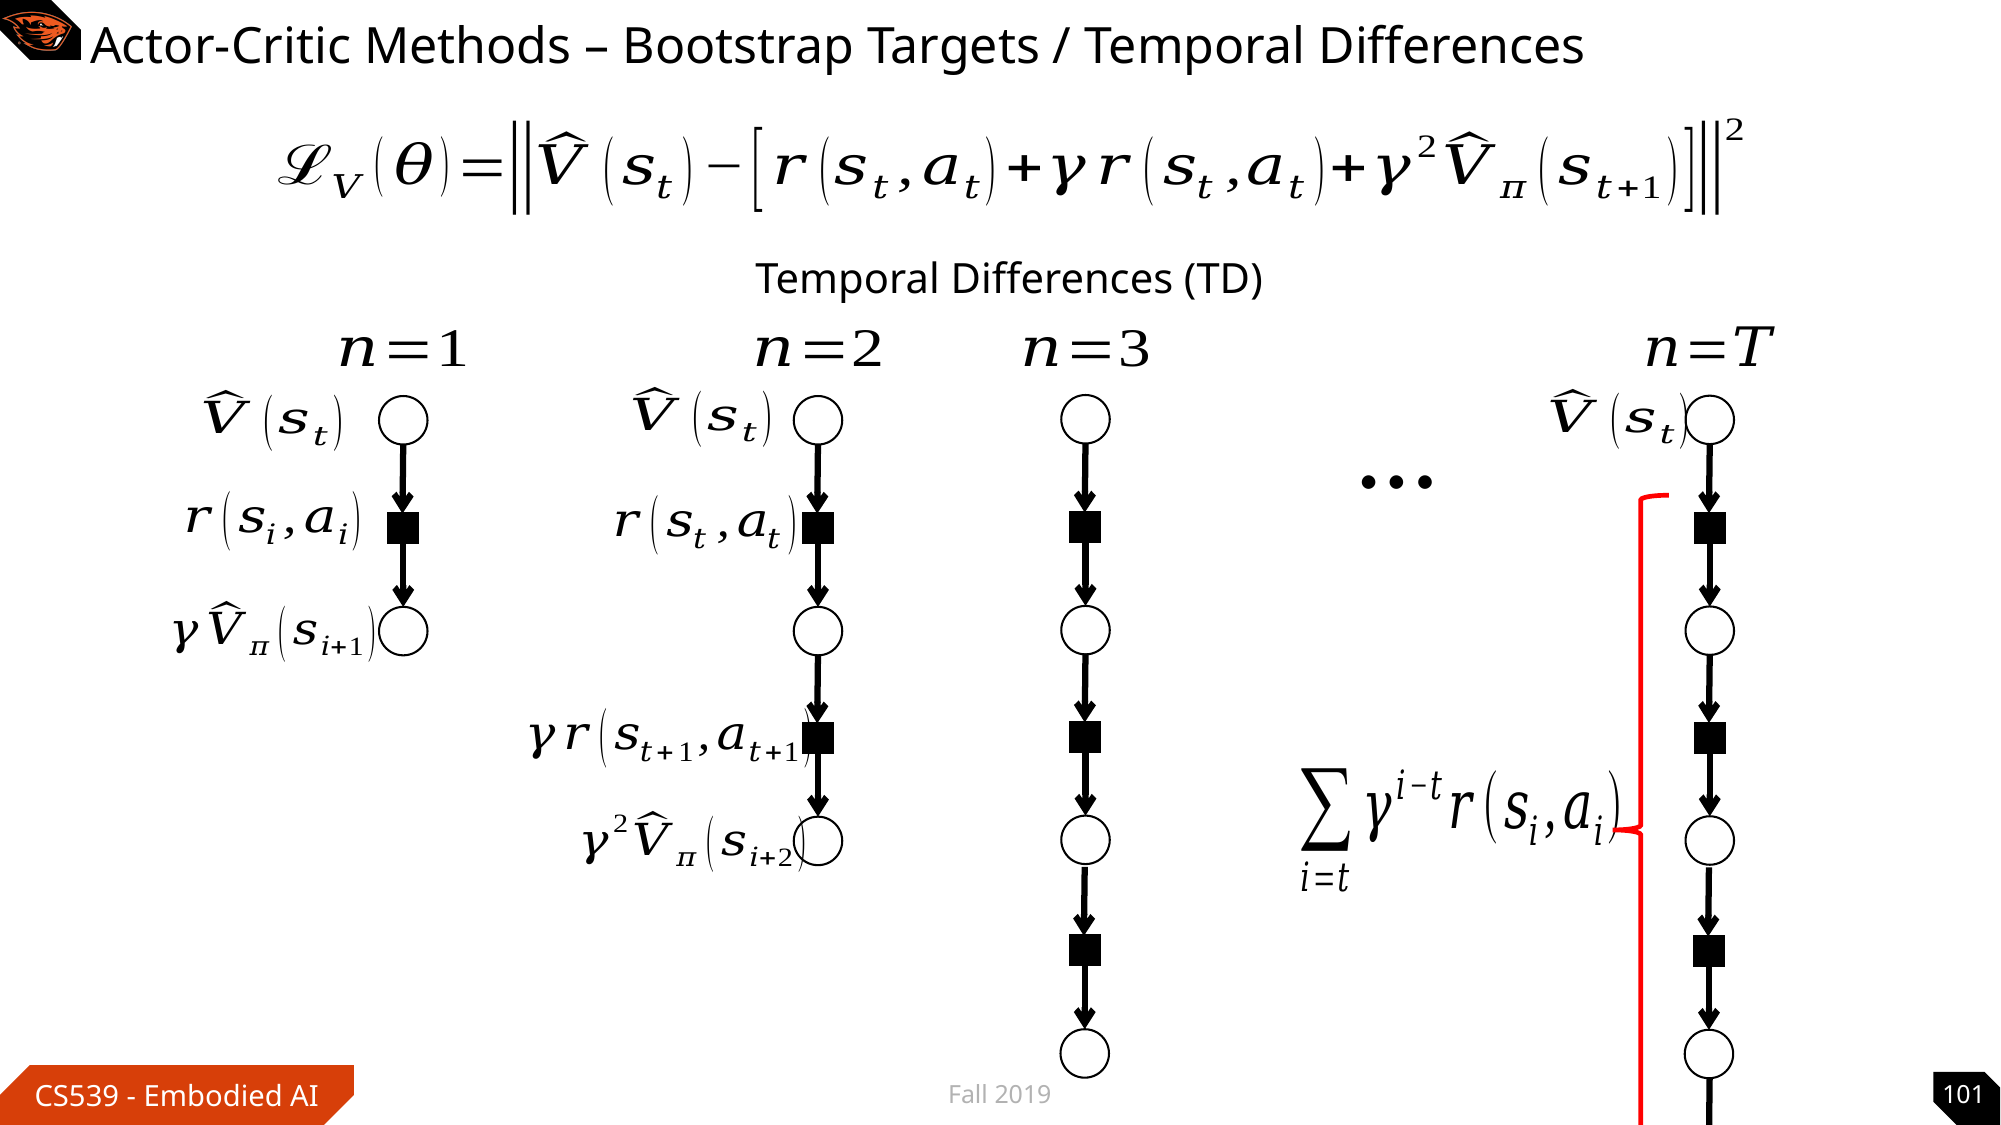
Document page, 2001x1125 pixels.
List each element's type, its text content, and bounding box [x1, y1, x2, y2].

text_box [1612, 494, 1669, 1125]
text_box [524, 382, 843, 875]
footer Fall 2019 [662, 1065, 1338, 1125]
text_box Temporal Differences (TD) [740, 244, 1278, 309]
picture [2, 9, 74, 17]
title Actor-Critic Methods – Bootstrap Targets / Temporal Differences [0, 17, 1699, 77]
slide_number 101 [1933, 1071, 1994, 1119]
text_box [168, 386, 428, 665]
text_box … [1344, 368, 1452, 519]
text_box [1060, 394, 1110, 1078]
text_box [1684, 395, 1734, 1079]
